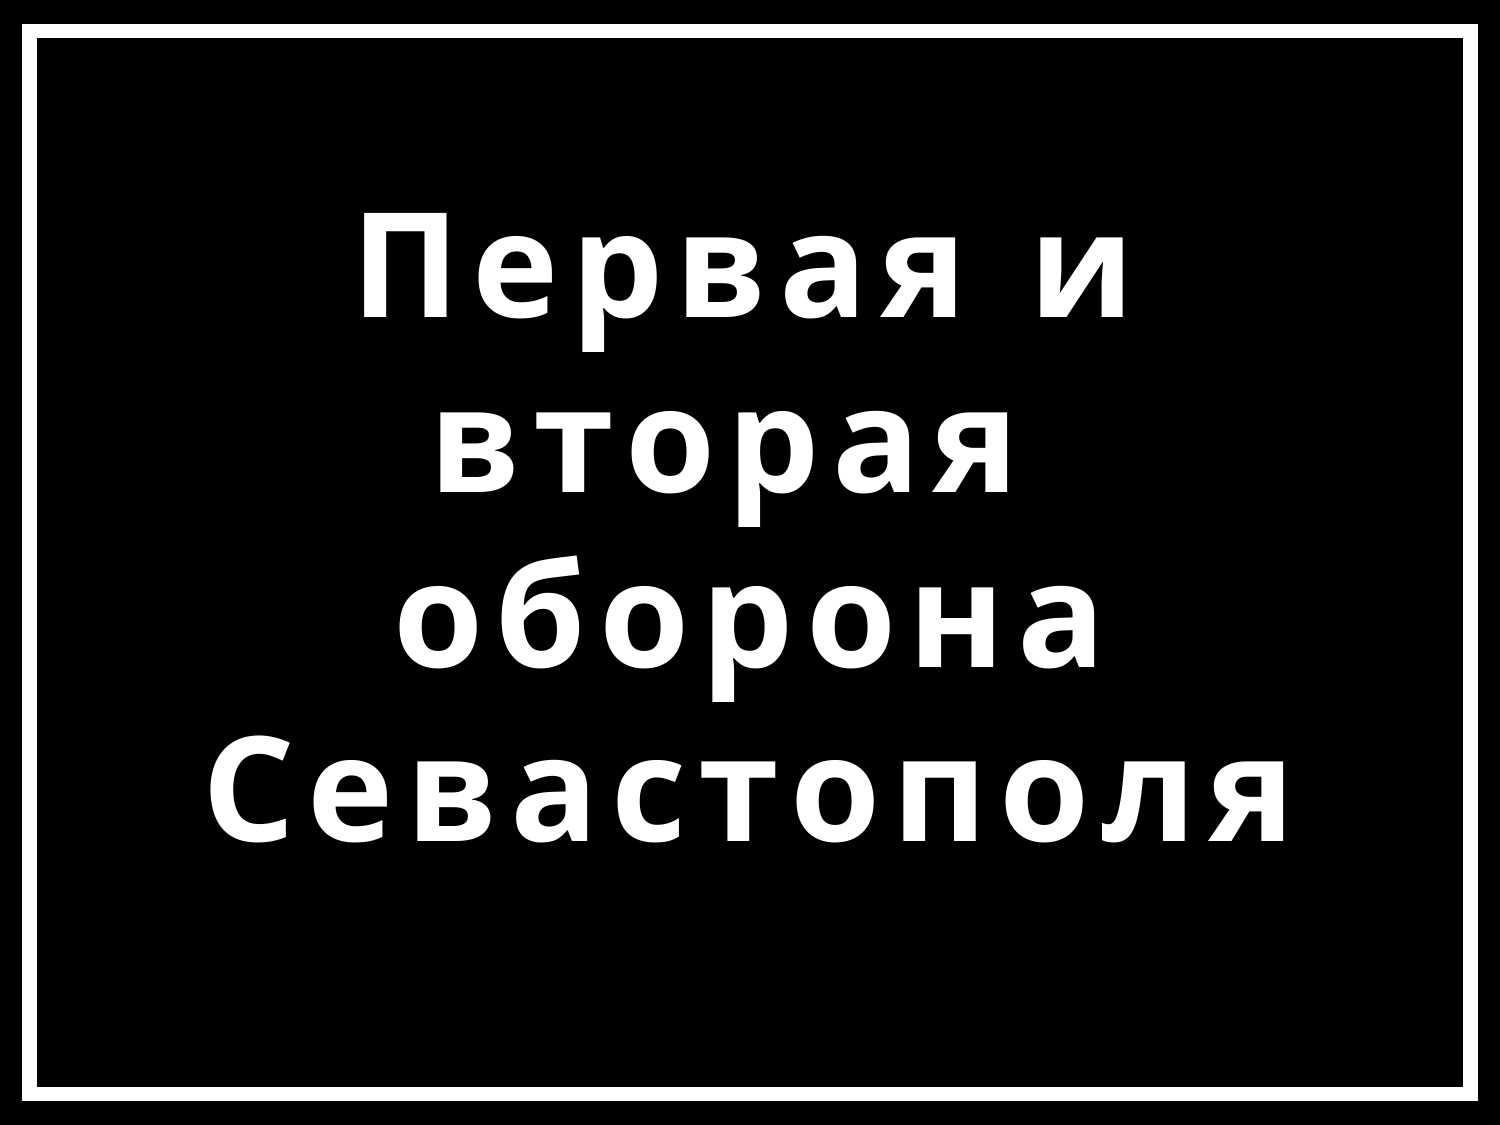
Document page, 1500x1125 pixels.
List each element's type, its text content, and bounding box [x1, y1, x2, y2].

text_box Первая и вторая оборона Севастополя [81, 184, 1419, 858]
text_box [27, 29, 1473, 1096]
